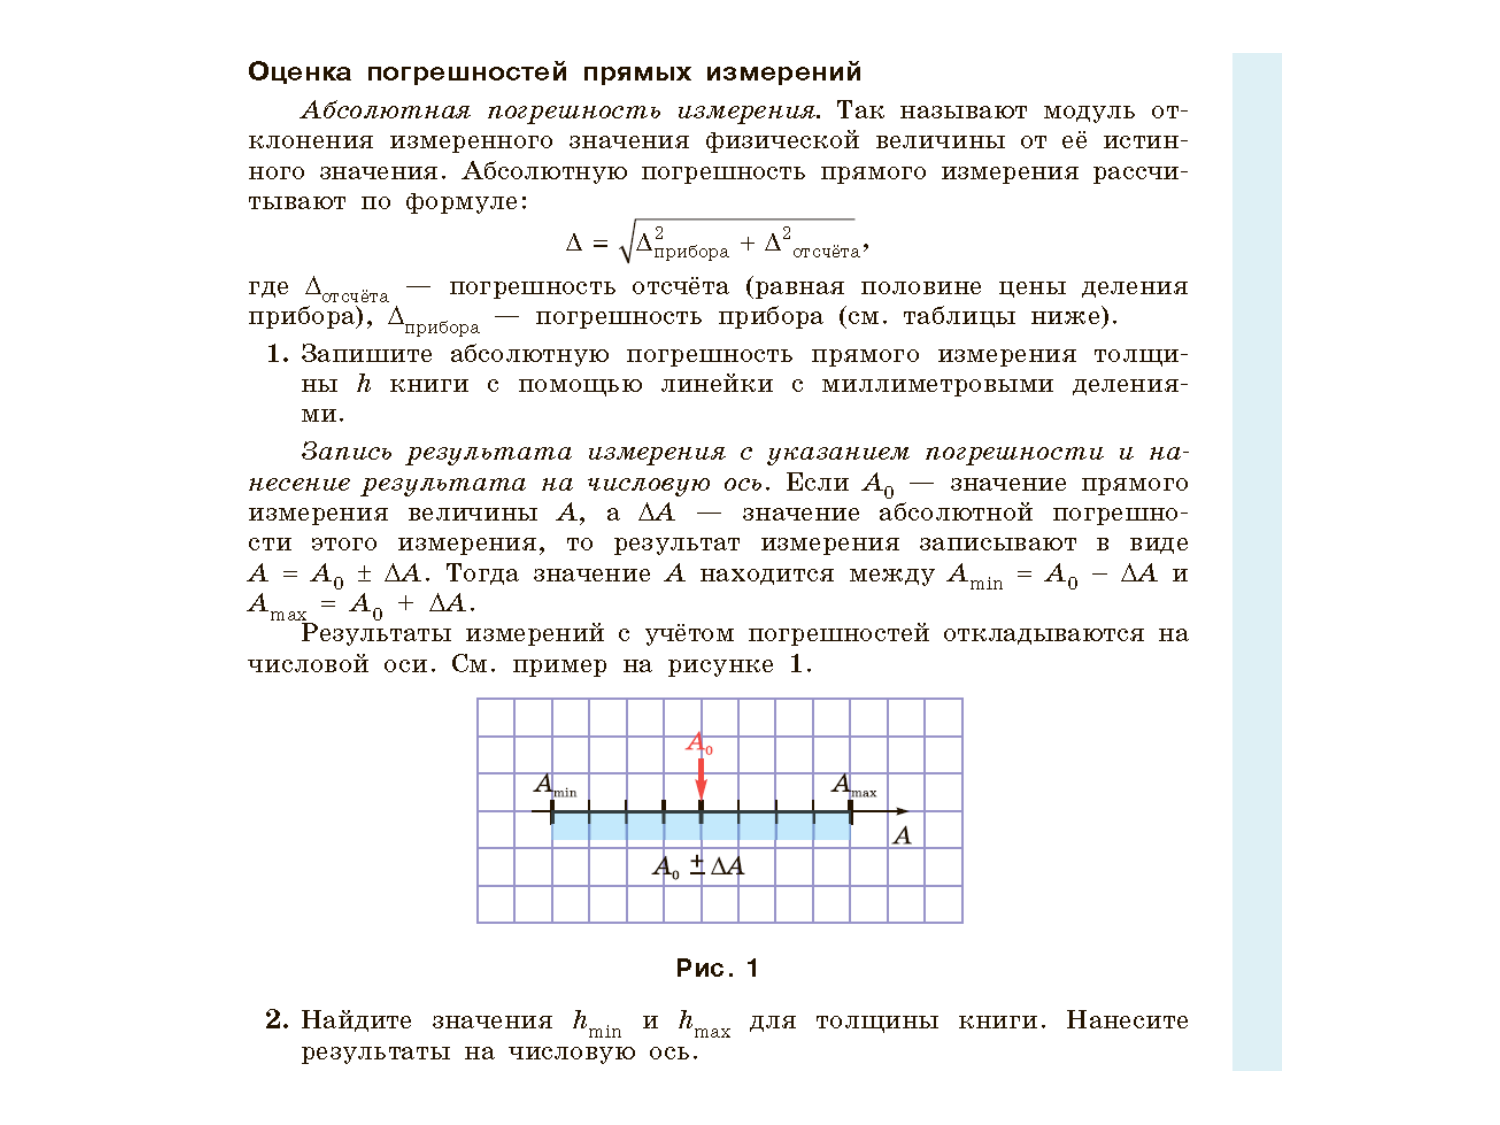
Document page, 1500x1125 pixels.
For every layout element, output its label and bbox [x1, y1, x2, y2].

picture [218, 53, 1282, 1071]
